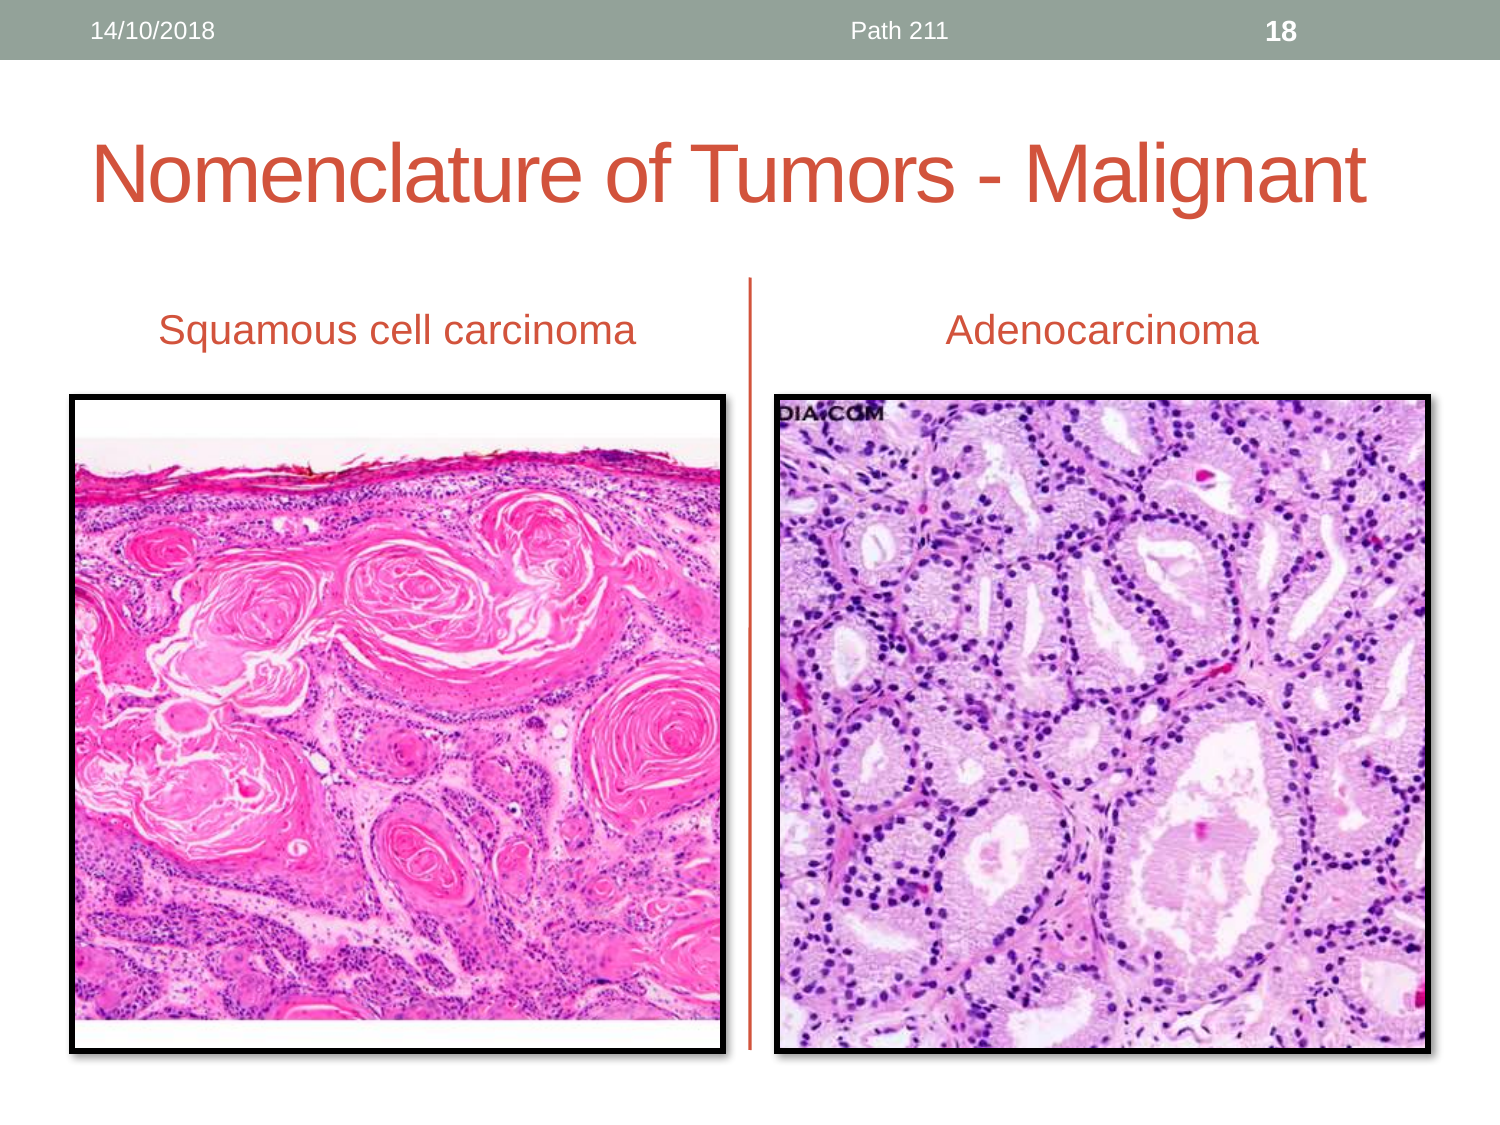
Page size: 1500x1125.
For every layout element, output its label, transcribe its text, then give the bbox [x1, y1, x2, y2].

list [779, 399, 1426, 1049]
footer Path 211 [562, 3, 1238, 57]
title Nomenclature of Tumors - Malignant [75, 87, 1425, 250]
list Squamous cell carcinoma [75, 275, 720, 380]
slide_number 18 [1250, 3, 1425, 57]
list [74, 399, 721, 1049]
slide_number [75, 3, 550, 57]
list Adenocarcinoma [780, 275, 1425, 380]
